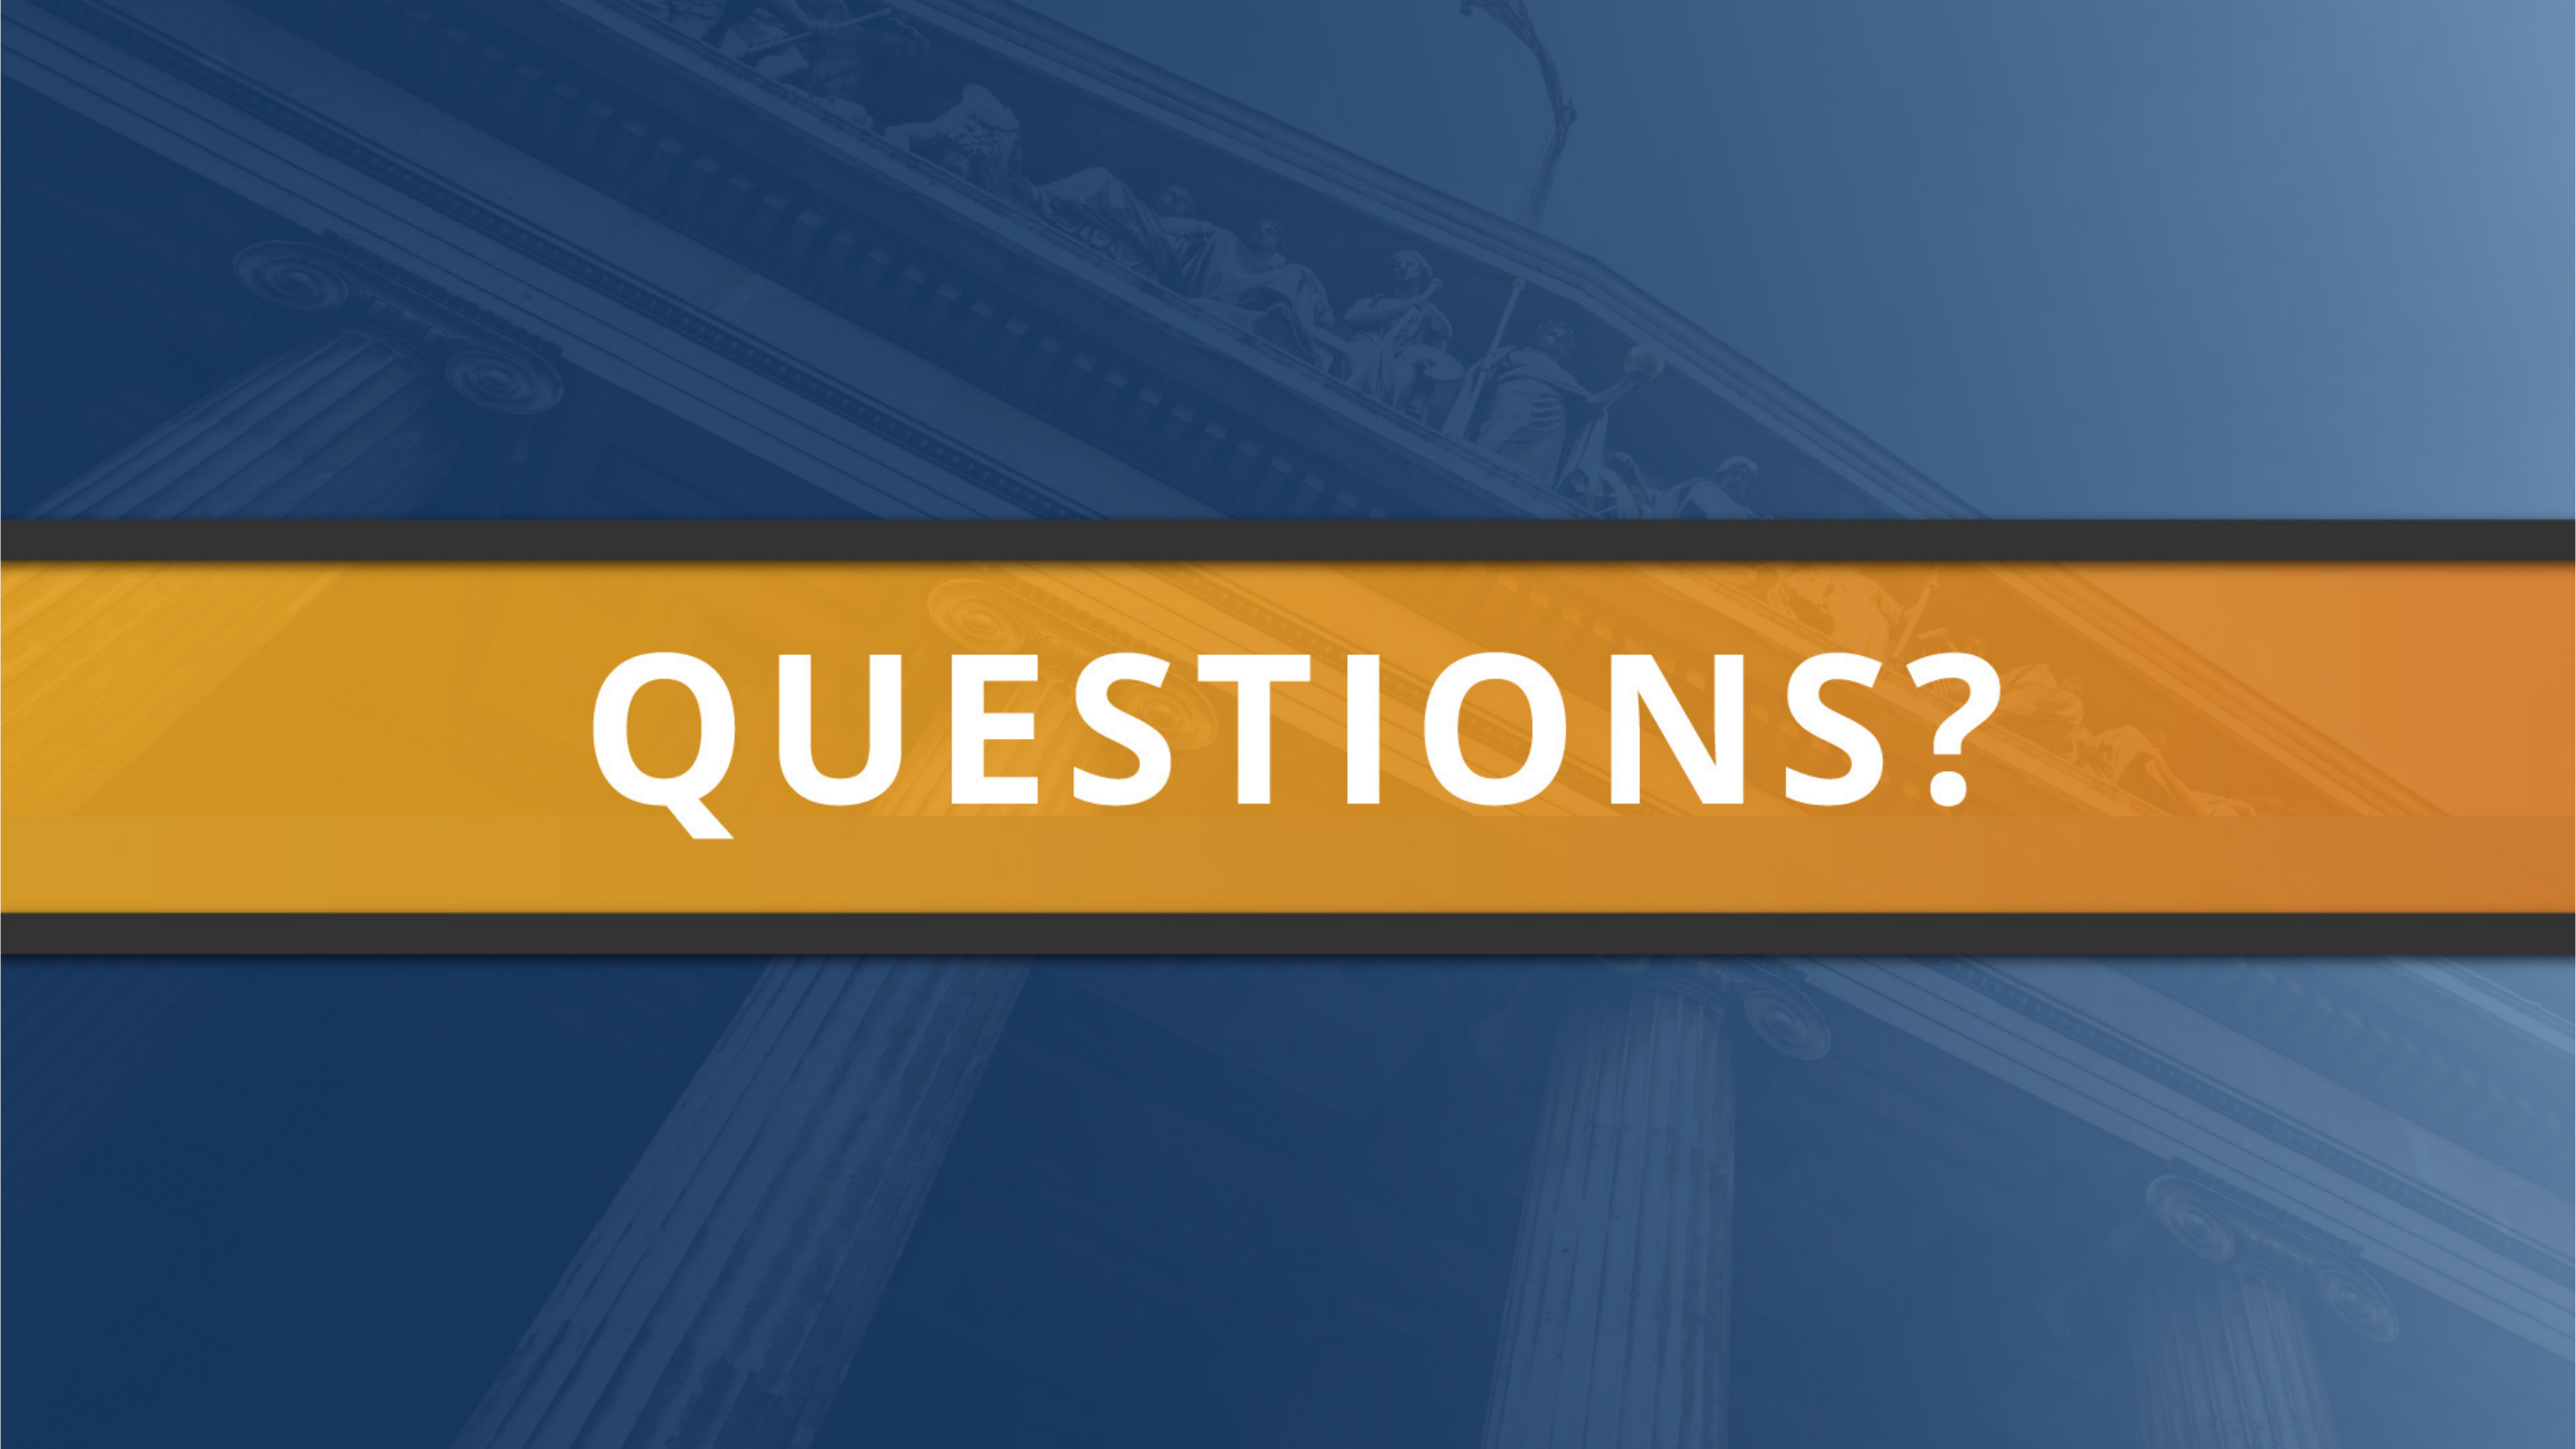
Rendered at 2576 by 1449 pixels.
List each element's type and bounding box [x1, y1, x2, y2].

text_box [0, 0, 2576, 1449]
